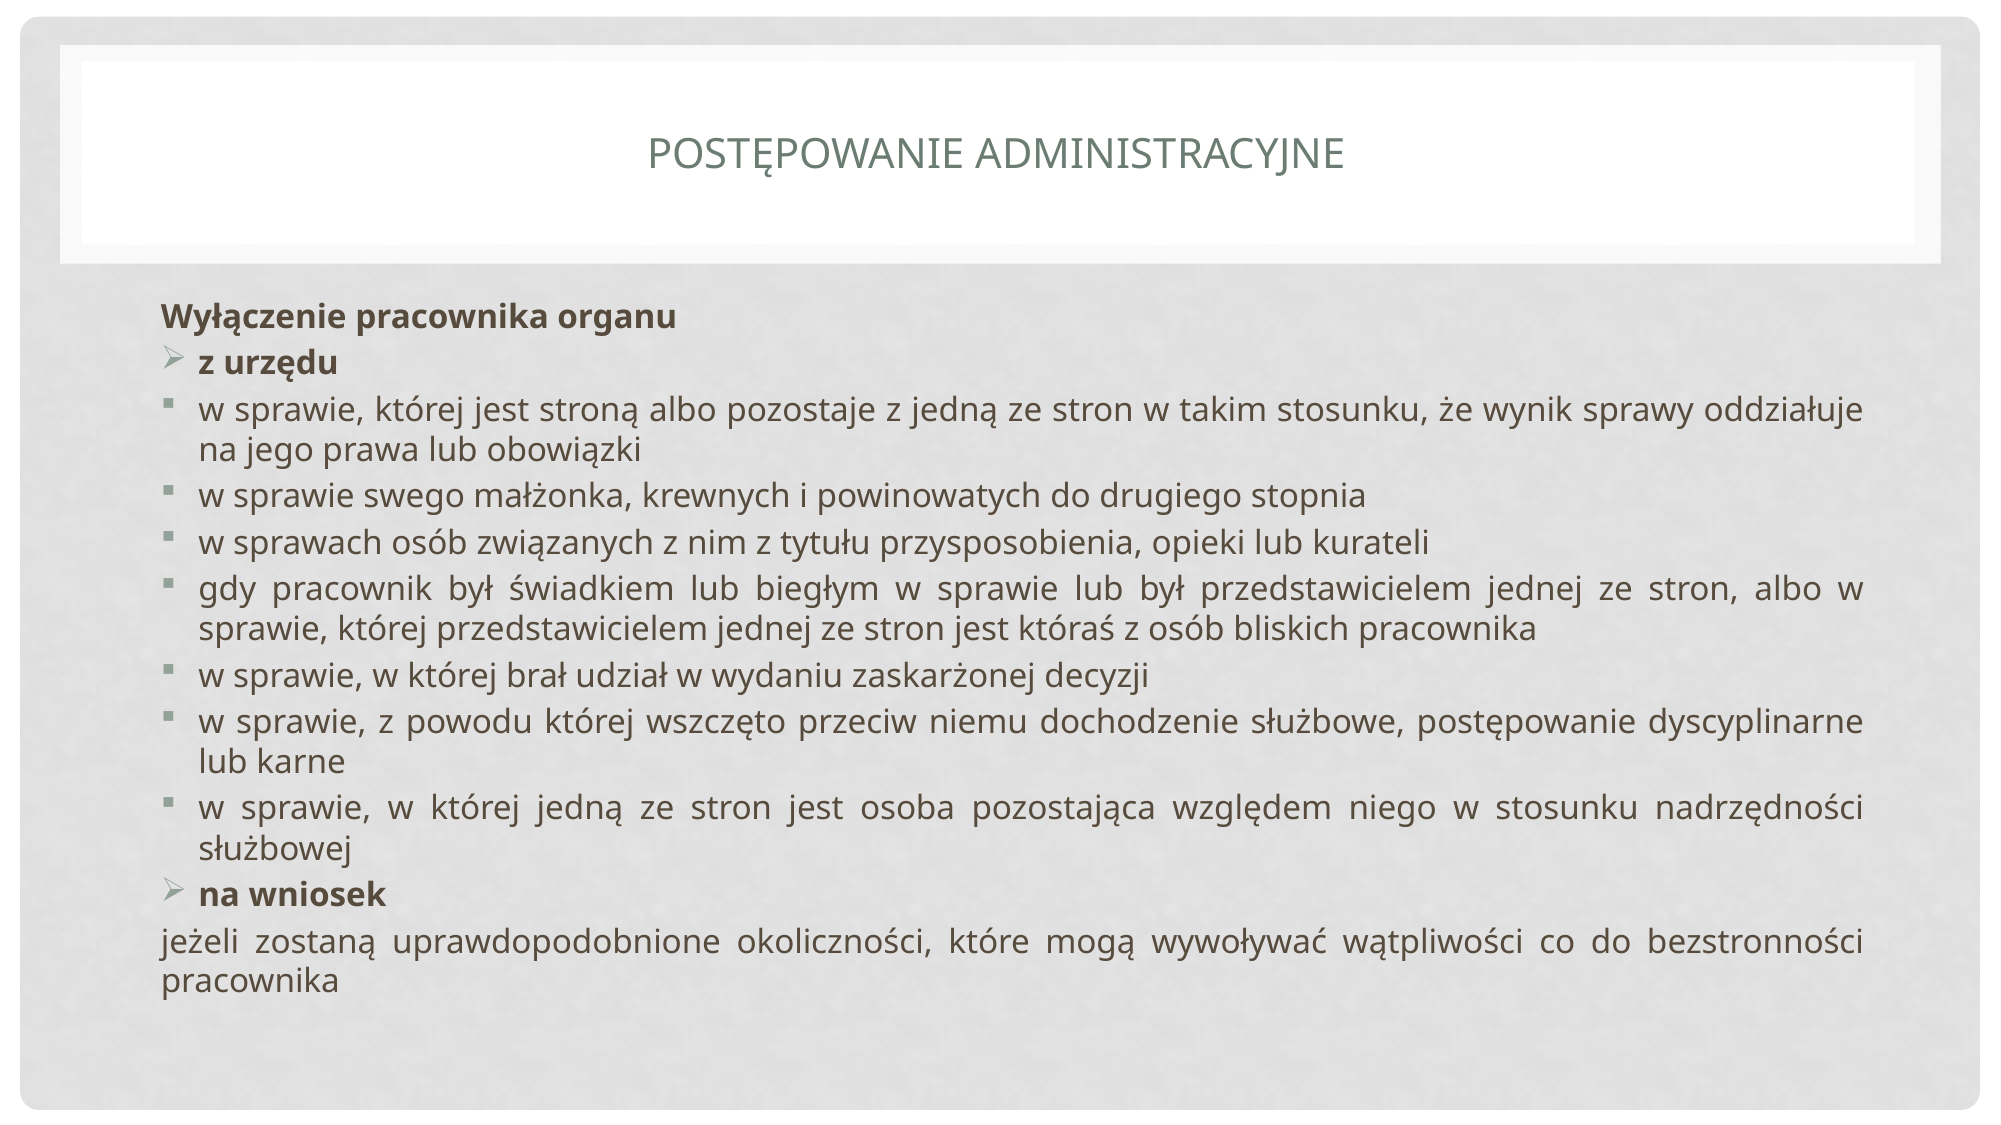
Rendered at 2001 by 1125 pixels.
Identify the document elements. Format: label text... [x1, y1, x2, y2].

list Wyłączenie pracownika organu z urzędu w sprawie, której jest stroną albo pozostaje z jedną ze stron w takim stosunku, że wynik sprawy oddziałuje na jego prawa lub obowiązki w sprawie swego małżonka, krewnych i powinowatych do drugiego stopnia w sprawach osób związanych z nim z tytułu przysposobienia, opieki lub kurateli gdy pracownik był świadkiem lub biegłym w sprawie lub był przedstawicielem jednej ze stron, albo w sprawie, której przedstawicielem jednej ze stron jest któraś z osób bliskich pracownika w sprawie, w której brał udział w wydaniu zaskarżonej decyzji w sprawie, z powodu której wszczęto przeciw niemu dochodzenie służbowe, postępowanie dyscyplinarne lub karne w sprawie, w której jedną ze stron jest osoba pozostająca względem niego w stosunku nadrzędności służbowej na wniosek jeżeli zostaną uprawdopodobnione okoliczności, które mogą wywoływać wątpliwości co do bezstronności pracownika [126, 287, 1882, 1106]
title postępowanie administracyjne [93, 66, 1900, 238]
